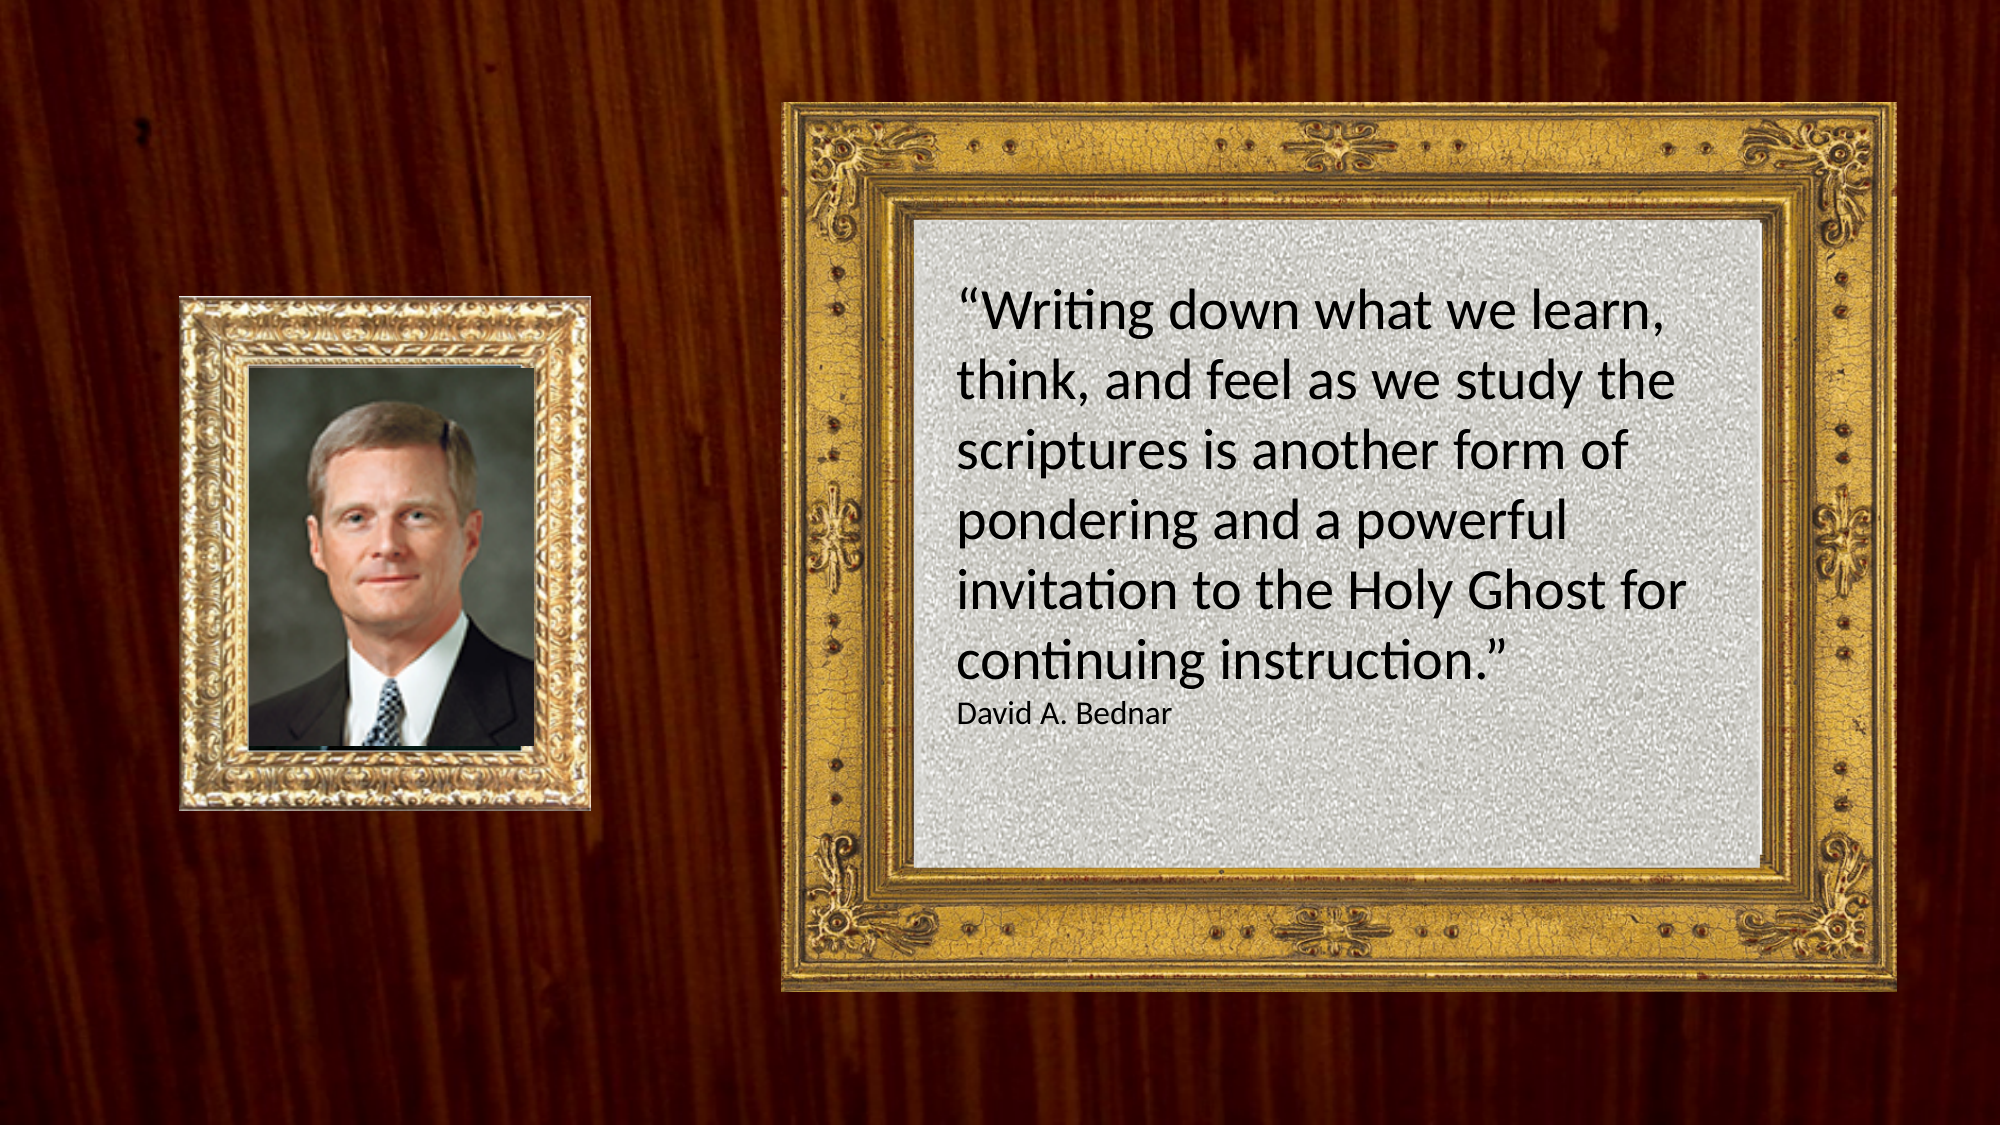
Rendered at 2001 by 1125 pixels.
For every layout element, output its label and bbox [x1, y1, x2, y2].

text_box [781, 102, 1897, 992]
picture [0, 0, 2000, 1125]
text_box [179, 297, 591, 811]
